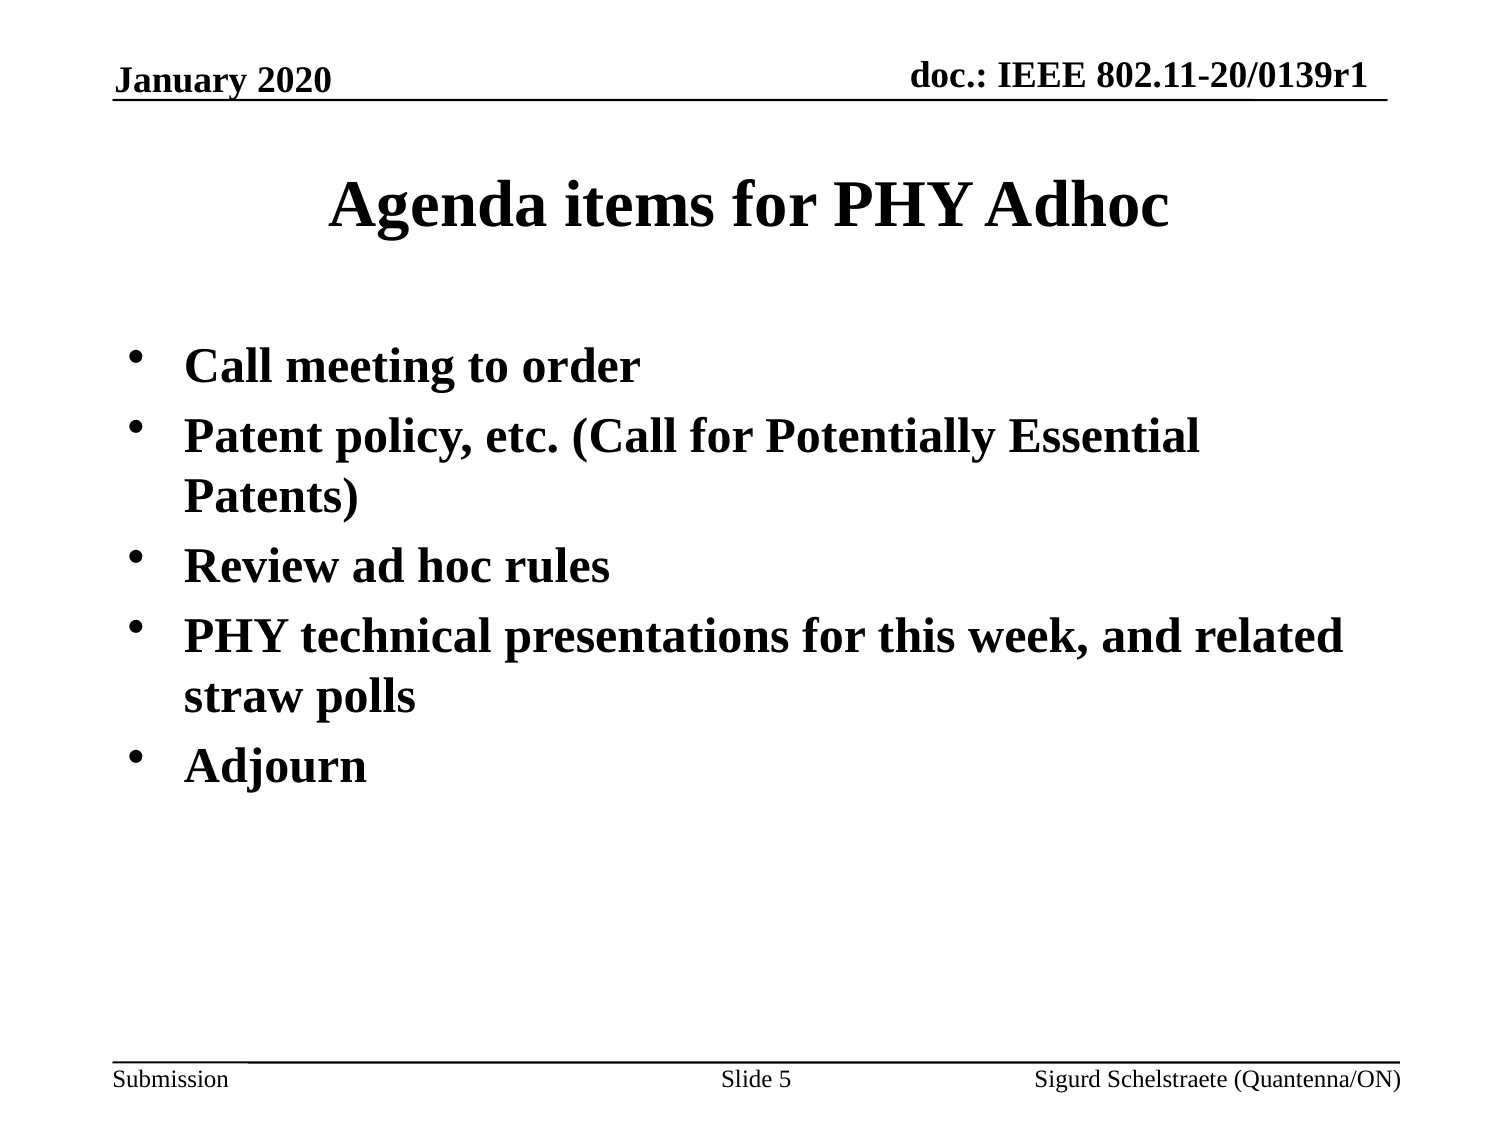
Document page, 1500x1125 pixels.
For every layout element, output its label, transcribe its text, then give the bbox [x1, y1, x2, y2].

list Call meeting to order Patent policy, etc. (Call for Potentially Essential Patents) Review ad hoc rules PHY technical presentations for this week, and related straw polls Adjourn [112, 324, 1388, 1000]
slide_number Slide 5 [712, 1061, 800, 1093]
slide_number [114, 54, 335, 101]
footer Sigurd Schelstraete (Quantenna/ON) [1028, 1061, 1402, 1093]
title Agenda items for PHY Adhoc [112, 112, 1388, 288]
